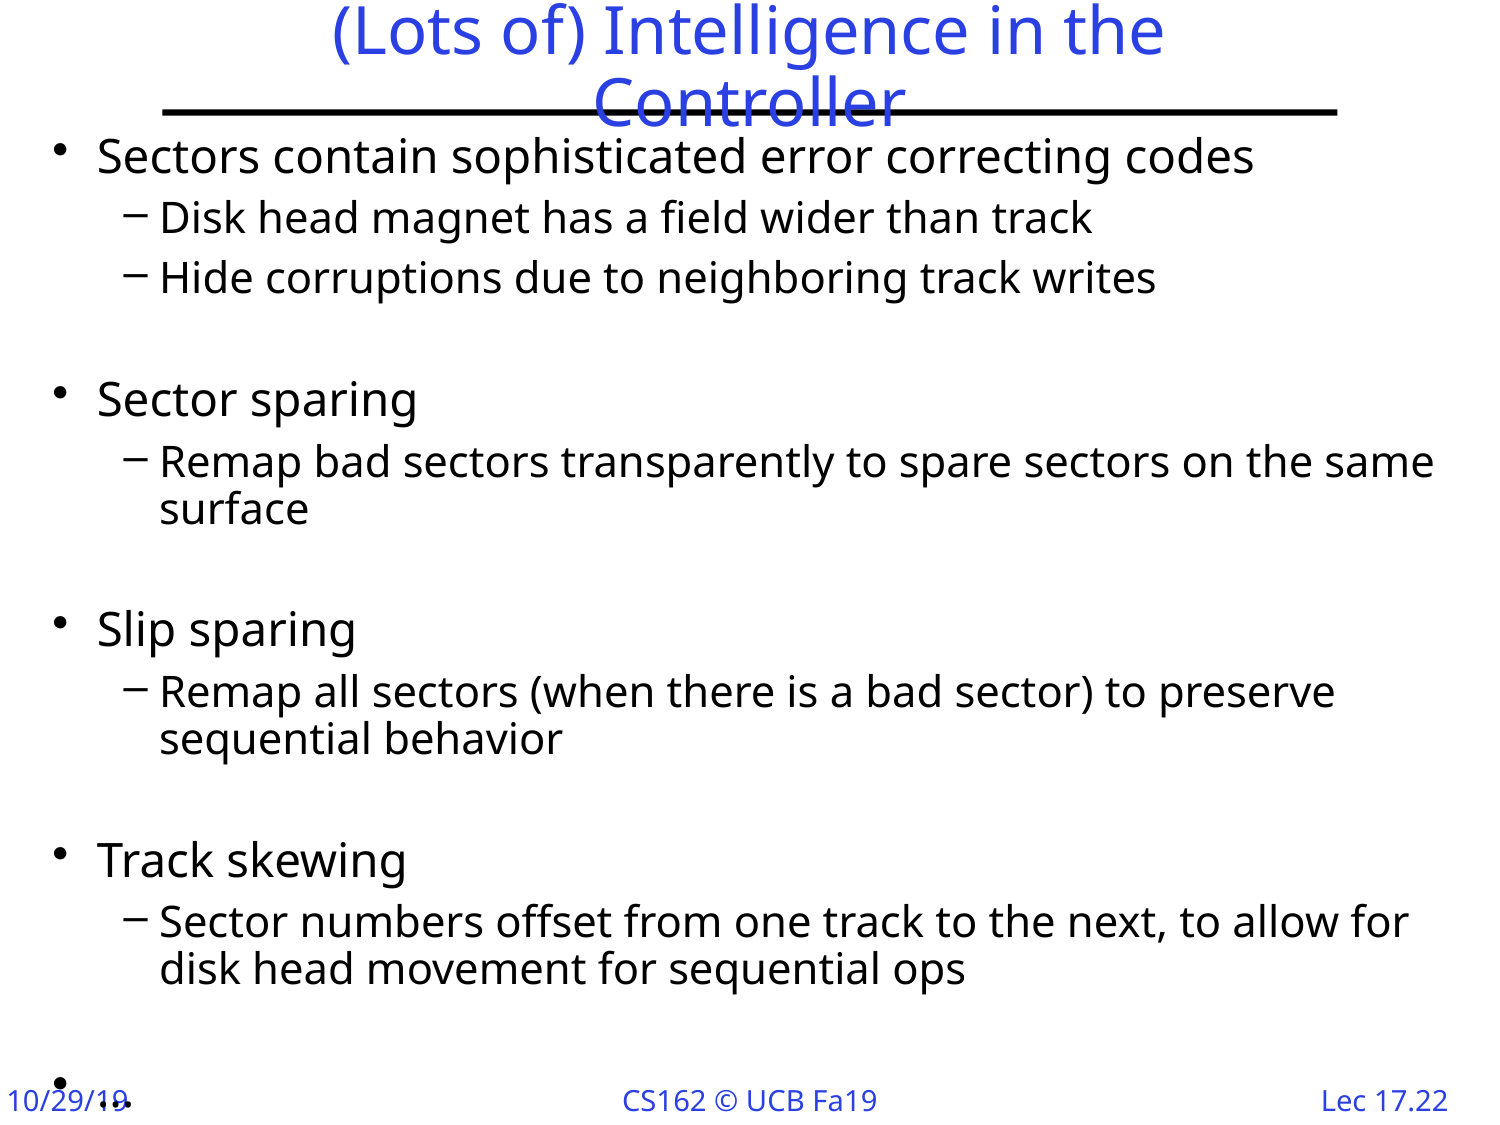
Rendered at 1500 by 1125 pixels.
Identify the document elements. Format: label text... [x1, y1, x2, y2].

title (Lots of) Intelligence in the Controller [162, 24, 1338, 113]
list Sectors contain sophisticated error correcting codes Disk head magnet has a field wider than track Hide corruptions due to neighboring track writes Sector sparing Remap bad sectors transparently to spare sectors on the same surface Slip sparing Remap all sectors (when there is a bad sector) to preserve sequential behavior Track skewing Sector numbers offset from one track to the next, to allow for disk head movement for sequential ops … [37, 125, 1475, 1125]
